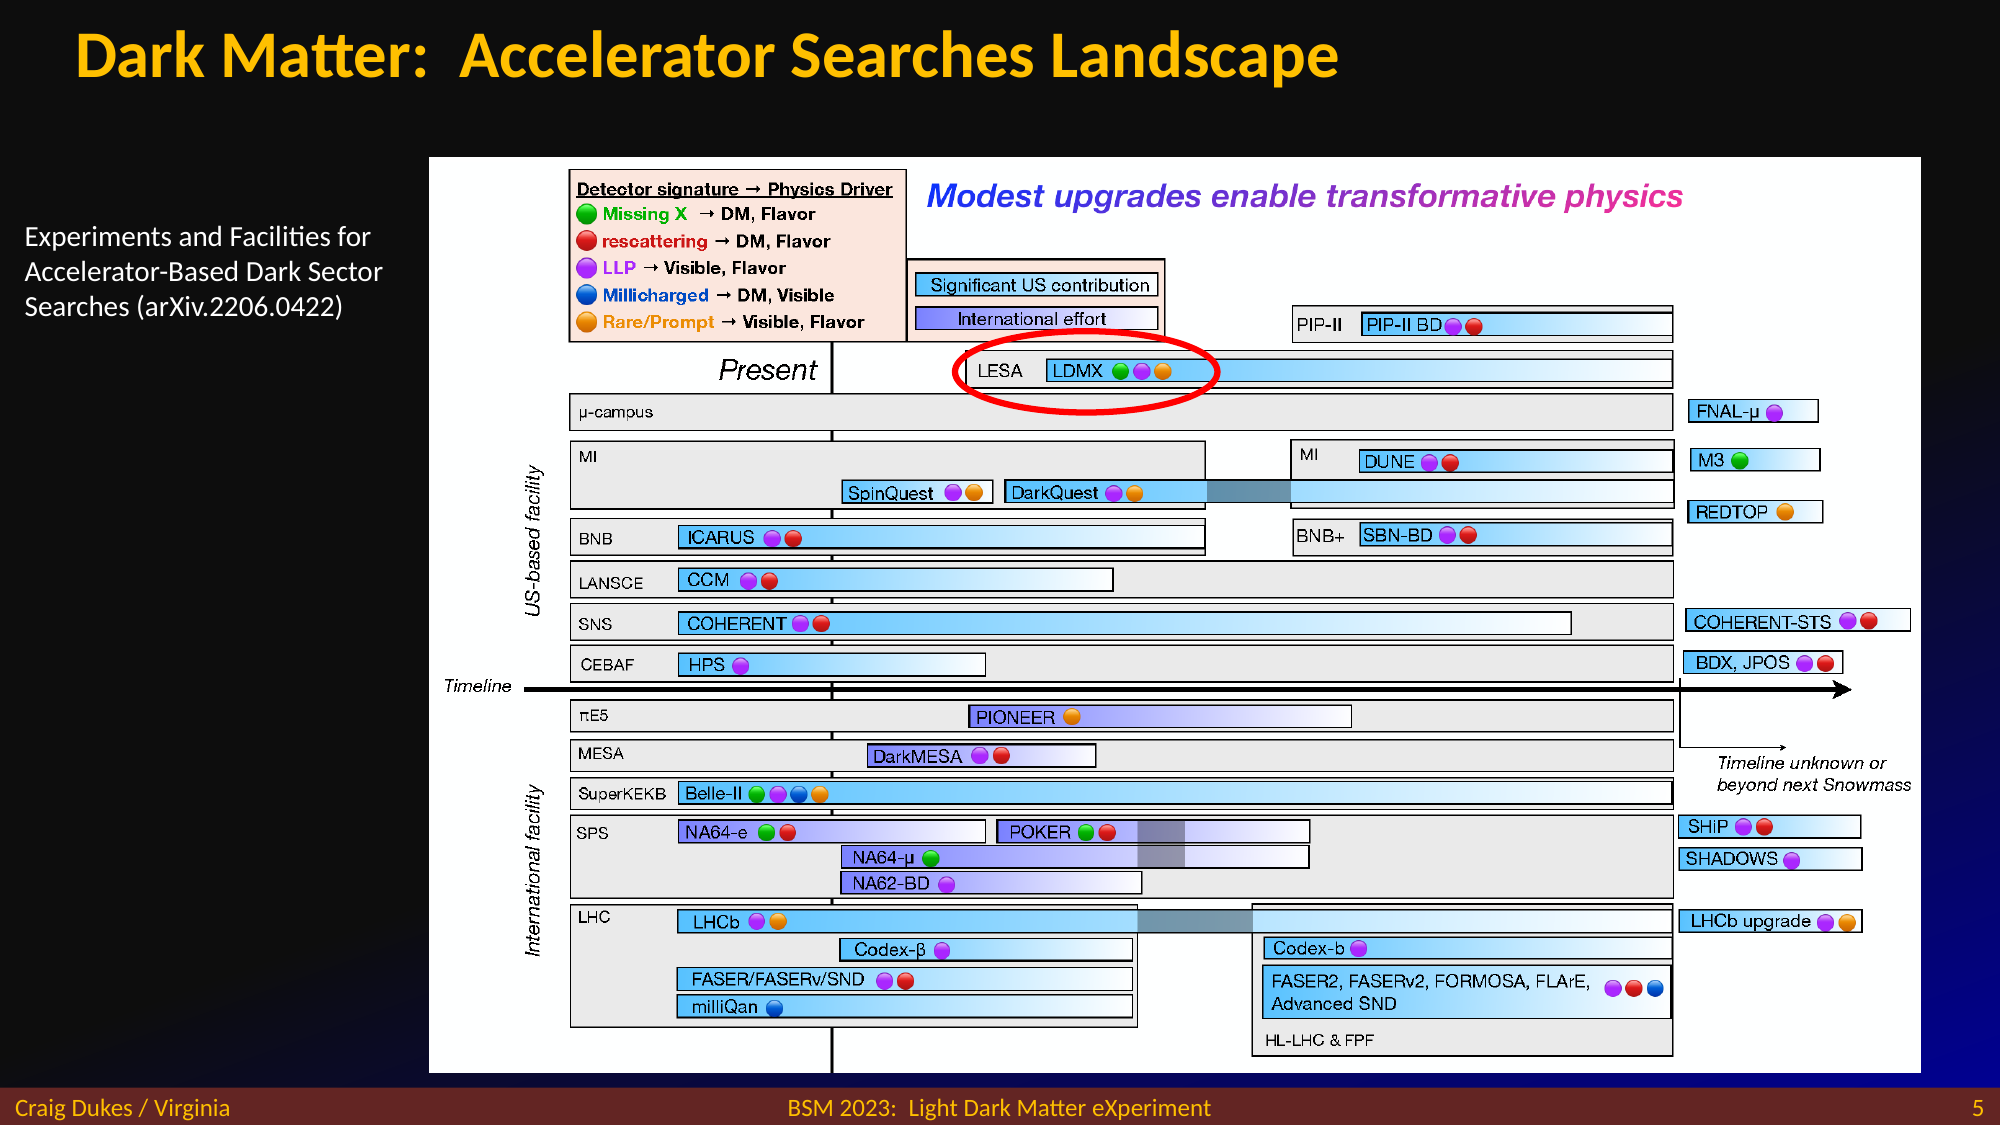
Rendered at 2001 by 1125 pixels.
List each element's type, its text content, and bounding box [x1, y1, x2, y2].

picture [429, 157, 1922, 1073]
footer BSM 2023: Light Dark Matter eXperiment [699, 1087, 1300, 1125]
slide_number 5 [1399, 1087, 2000, 1125]
title Dark Matter: Accelerator Searches Landscape [60, 0, 1980, 103]
text_box Experiments and Facilities for Accelerator-Based Dark Sector Searches (arXiv.2206.0422) [9, 209, 400, 330]
slide_number Craig Dukes / Virginia [0, 1087, 600, 1125]
